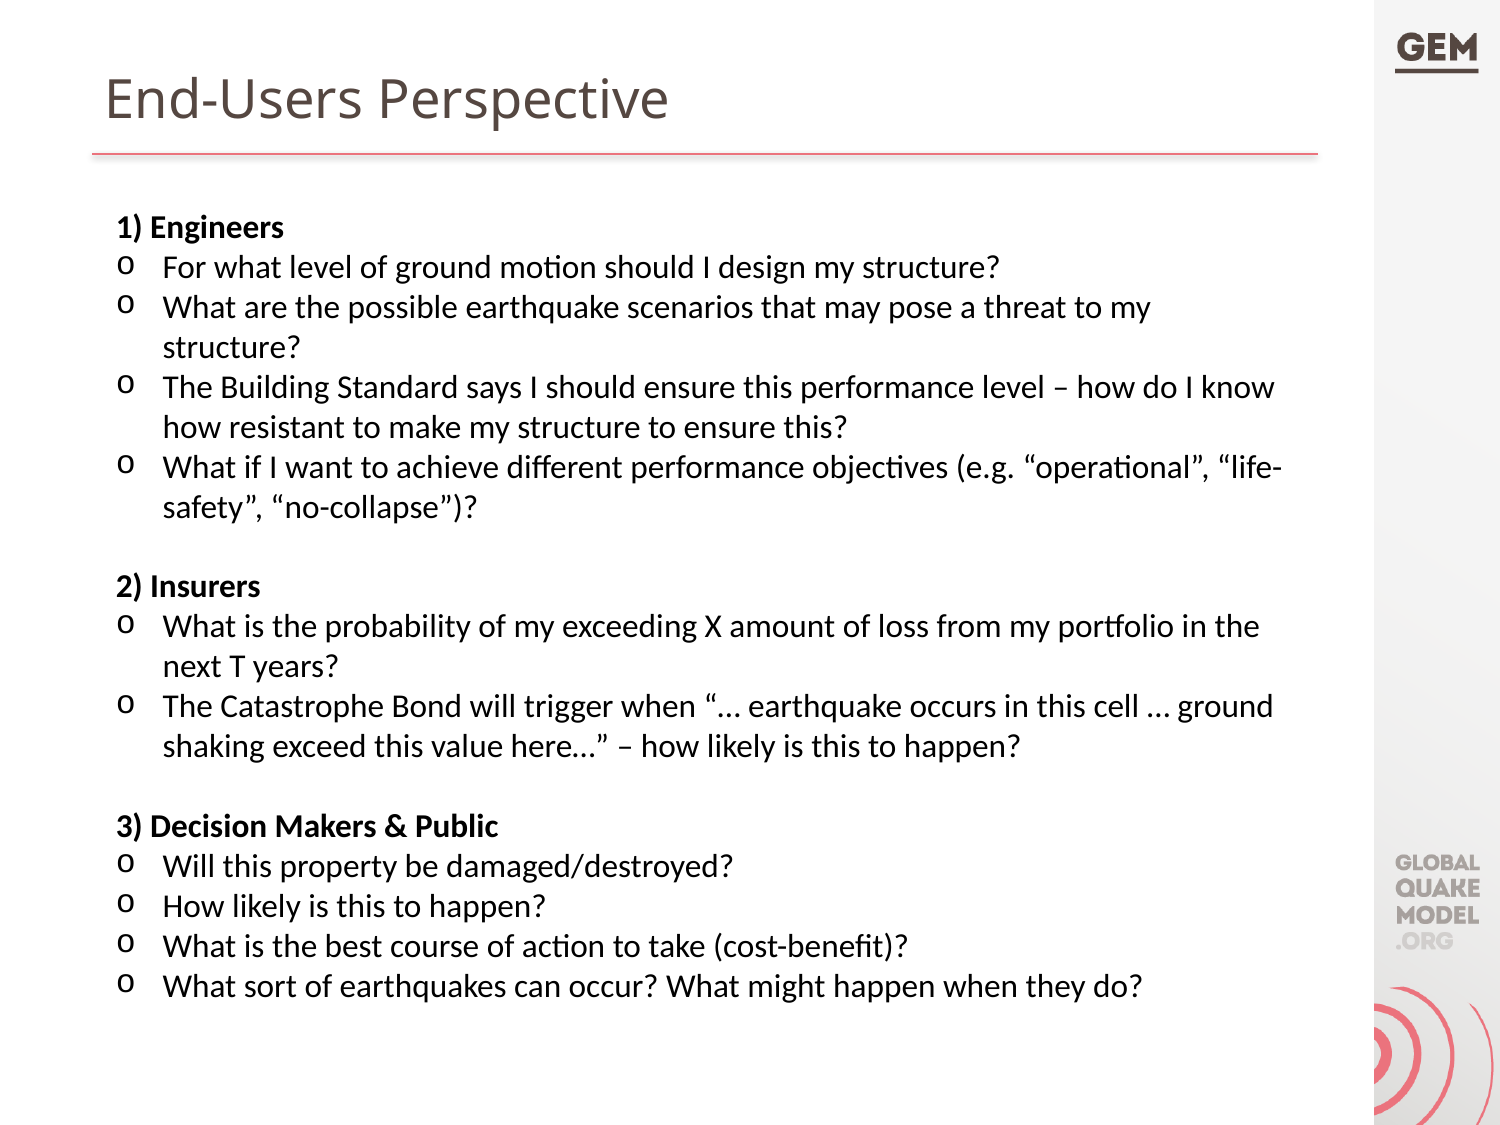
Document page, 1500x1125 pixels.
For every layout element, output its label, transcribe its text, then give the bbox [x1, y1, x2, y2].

text_box 1) Engineers For what level of ground motion should I design my structure? What are the possible earthquake scenarios that may pose a threat to my structure? The Building Standard says I should ensure this performance level – how do I know how resistant to make my structure to ensure this? What if I want to achieve different performance objectives (e.g. “operational”, “life-safety”, “no-collapse”)? 2) Insurers What is the probability of my exceeding X amount of loss from my portfolio in the next T years? The Catastrophe Bond will trigger when “… earthquake occurs in this cell … ground shaking exceed this value here…” – how likely is this to happen? 3) Decision Makers & Public Will this property be damaged/destroyed? How likely is this to happen? What is the best course of action to take (cost-benefit)? What sort of earthquakes can occur? What might happen when they do? [101, 198, 1306, 1012]
title End-Users Perspective [89, 45, 1319, 147]
picture [1374, 0, 1500, 1125]
